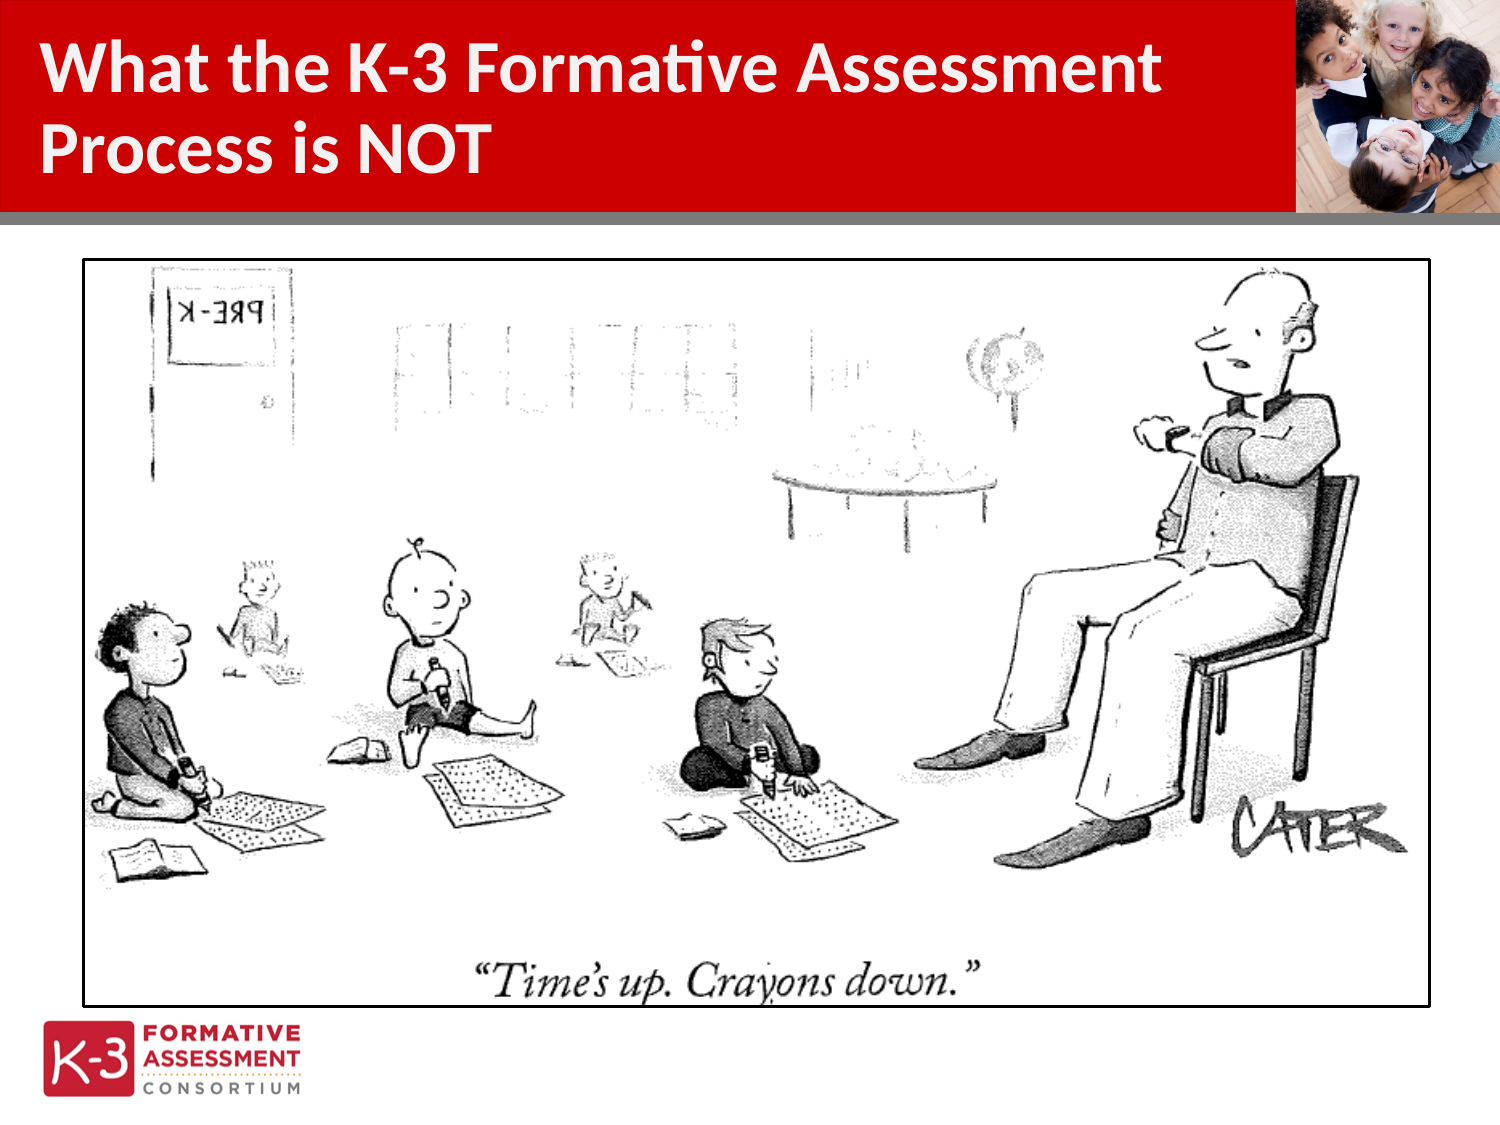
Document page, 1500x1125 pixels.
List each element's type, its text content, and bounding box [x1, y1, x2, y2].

picture [84, 261, 1429, 1005]
picture [0, 0, 1500, 225]
title What the K-3 Formative Assessment Process is NOT [24, 15, 1296, 204]
picture [32, 1013, 311, 1105]
